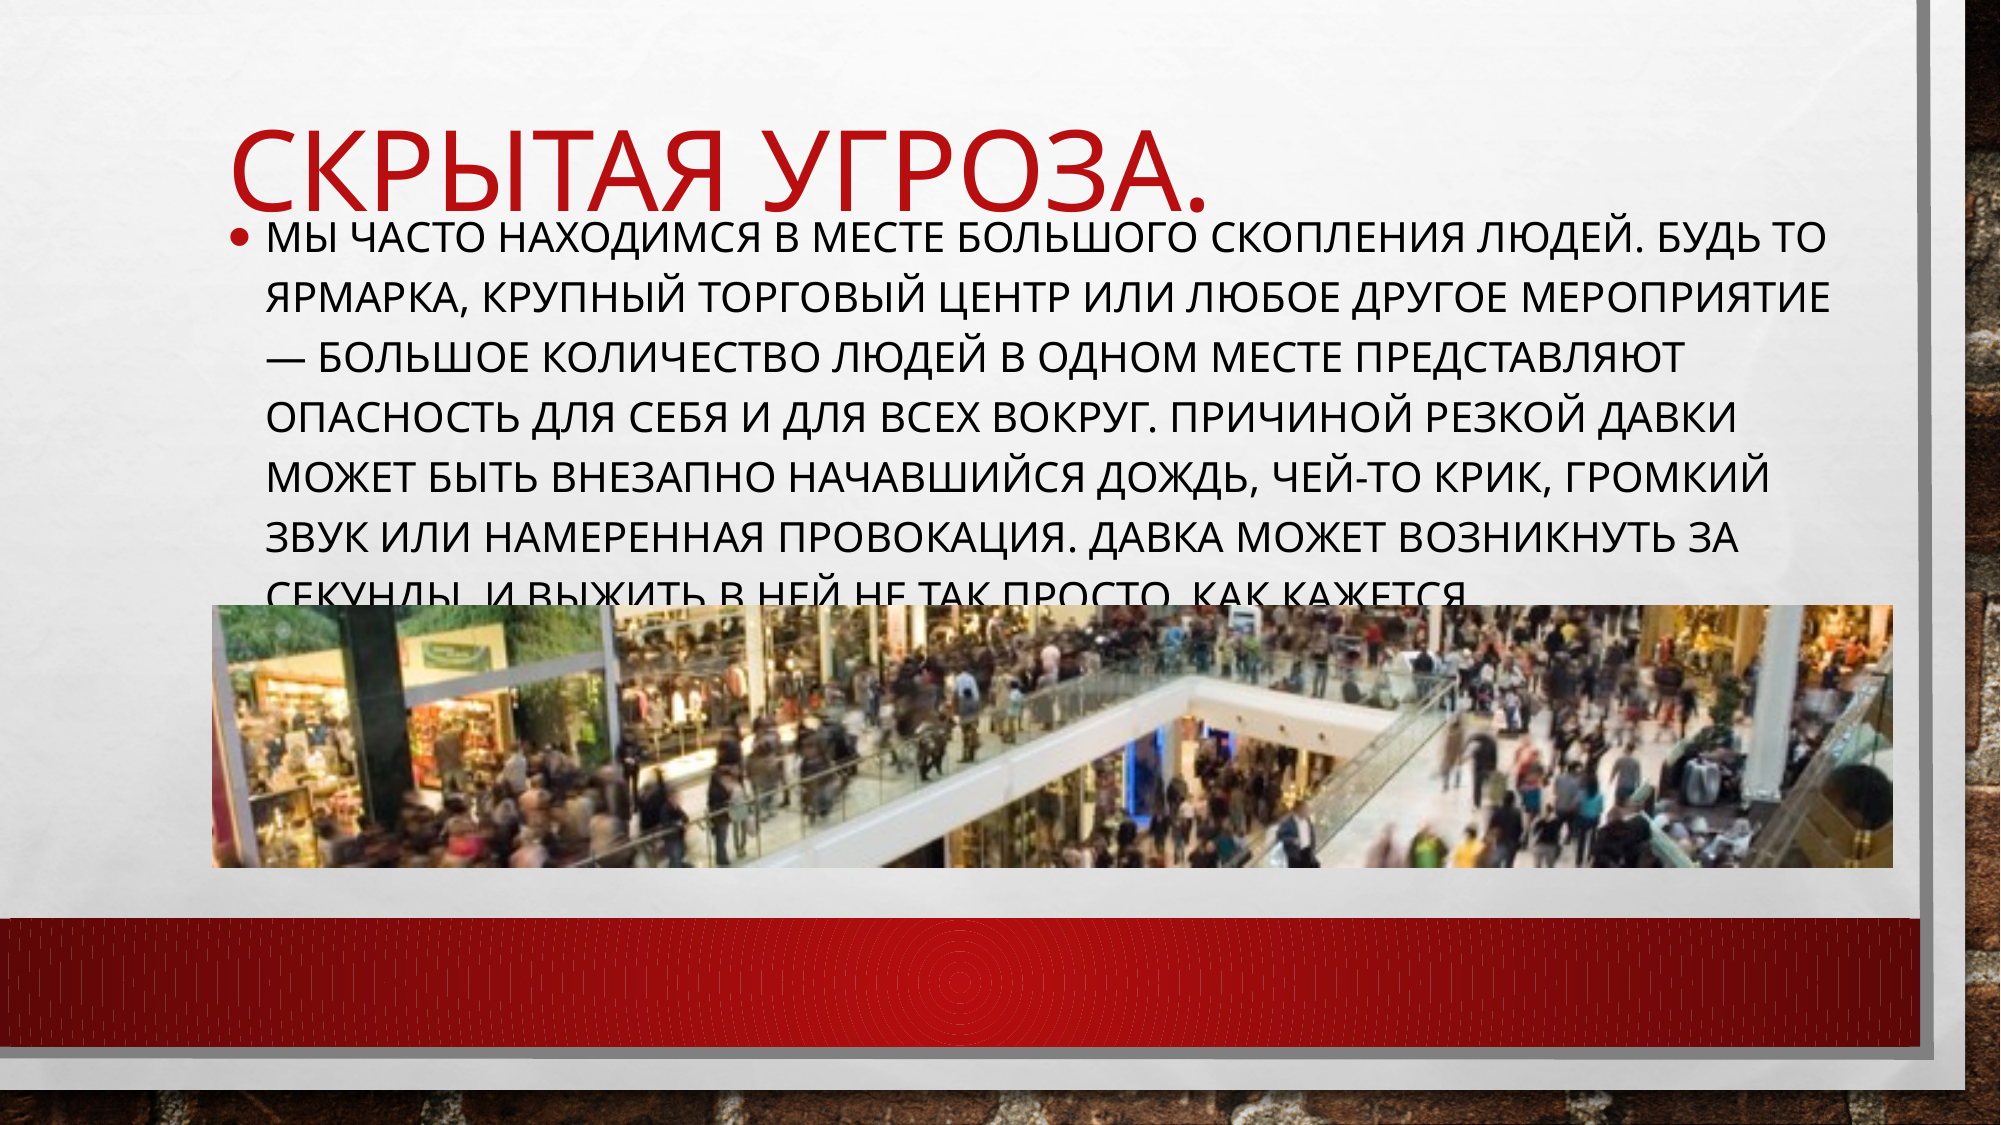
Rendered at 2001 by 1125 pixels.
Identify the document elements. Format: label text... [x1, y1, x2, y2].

picture [0, 0, 2000, 1125]
title Скрытая угроза. [212, 62, 1918, 289]
list Мы часто находимся в месте большого скопления людей. Будь то ярмарка, крупный торговый центр или любое другое мероприятие — большое количество людей в одном месте представляют опасность для себя и для всех вокруг. Причиной резкой давки может быть внезапно начавшийся дождь, чей-то крик, громкий звук или намеренная провокация. Давка может возникнуть за секунды, и выжить в ней не так просто, как кажется. [212, 217, 1893, 604]
picture [212, 604, 1893, 868]
